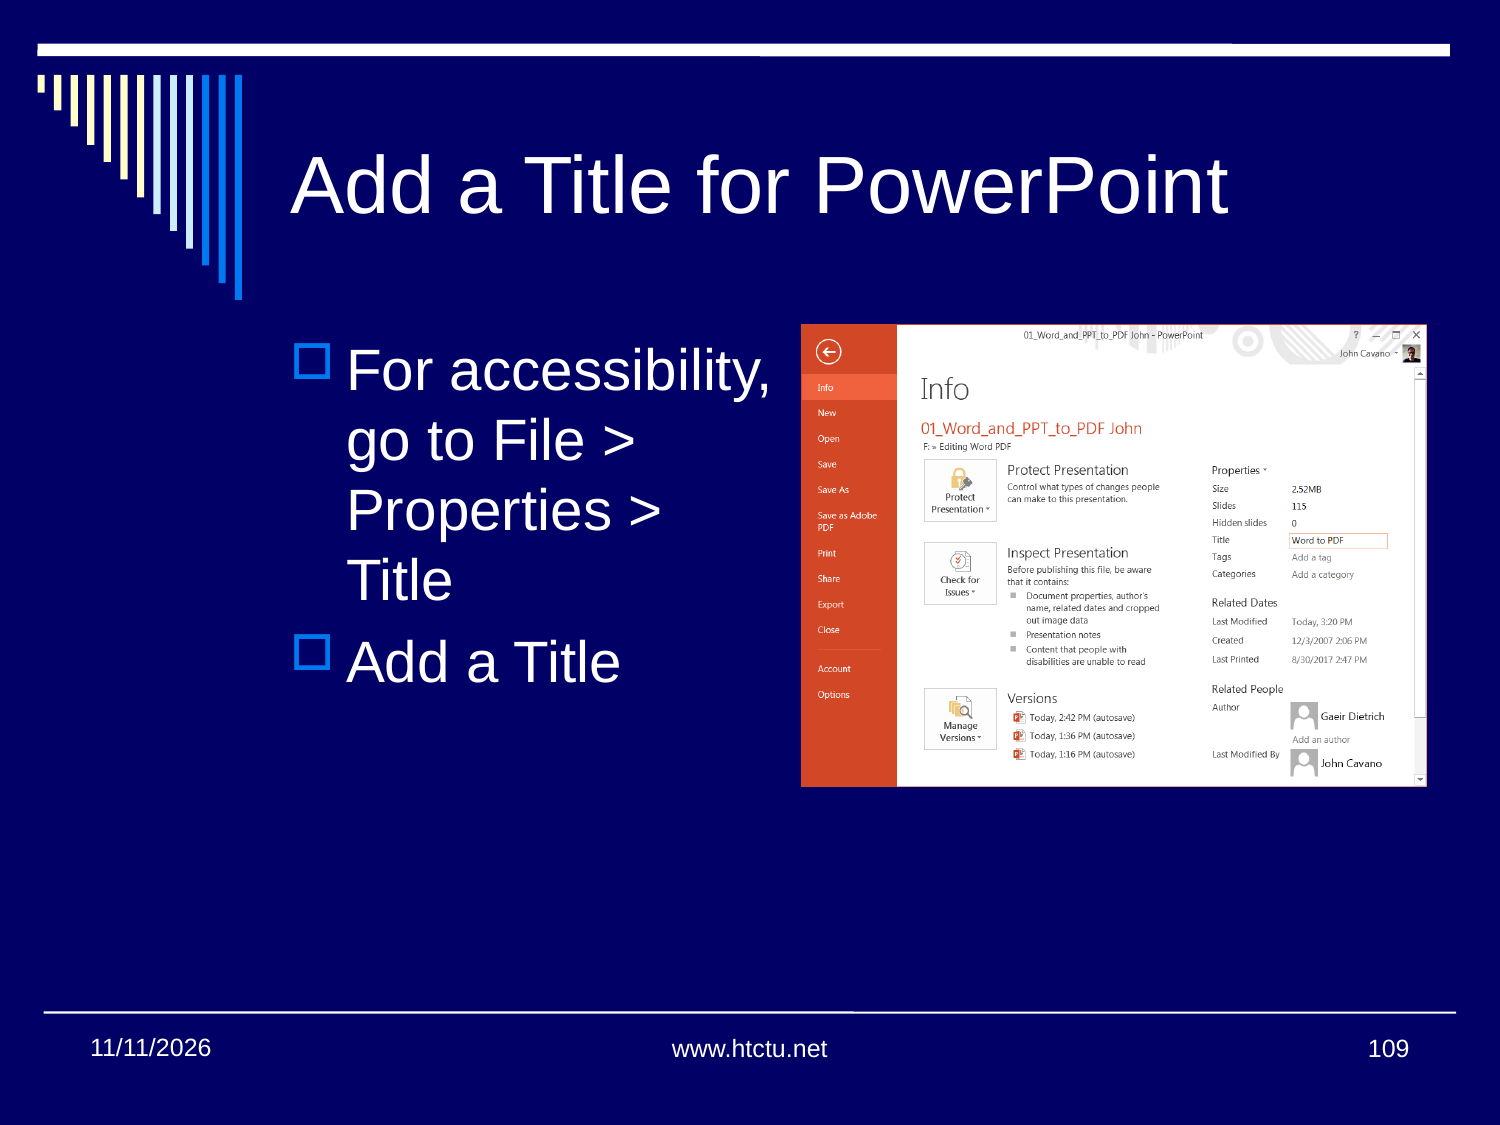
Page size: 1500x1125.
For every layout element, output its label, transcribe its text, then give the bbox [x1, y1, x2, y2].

footer www.htctu.net [512, 1024, 988, 1101]
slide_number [74, 1024, 426, 1103]
slide_number 109 [1074, 1024, 1426, 1101]
picture [801, 324, 1428, 787]
list For accessibility, go to File > Properties > Title Add a Title [274, 324, 801, 963]
title Add a Title for PowerPoint [274, 74, 1426, 288]
